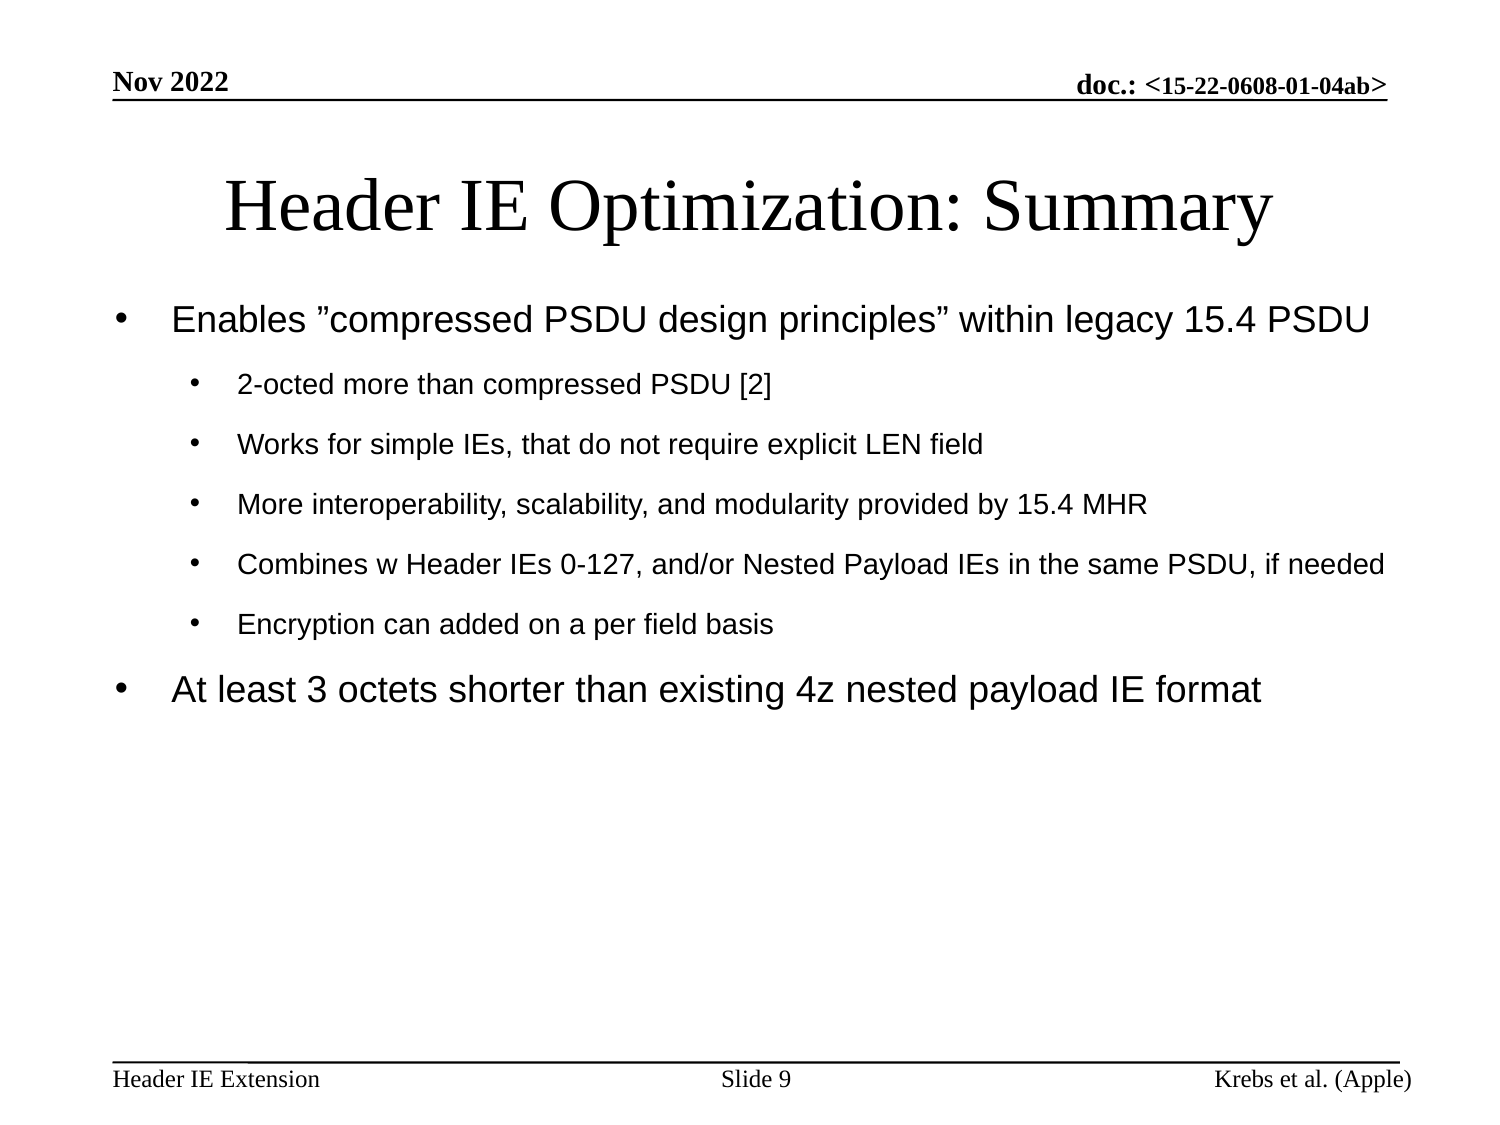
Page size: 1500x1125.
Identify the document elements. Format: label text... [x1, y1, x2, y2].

footer Krebs et al. (Apple) [900, 1062, 1413, 1093]
list Enables ”compressed PSDU design principles” within legacy 15.4 PSDU 2-octed more than compressed PSDU [2] Works for simple IEs, that do not require explicit LEN field More interoperability, scalability, and modularity provided by 15.4 MHR Combines w Header IEs 0-127, and/or Nested Payload IEs in the same PSDU, if needed Encryption can added on a per field basis At least 3 octets shorter than existing 4z nested payload IE format [99, 287, 1413, 1038]
slide_number Slide 9 [712, 1062, 800, 1093]
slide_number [112, 62, 375, 98]
title Header IE Optimization: Summary [112, 112, 1388, 287]
